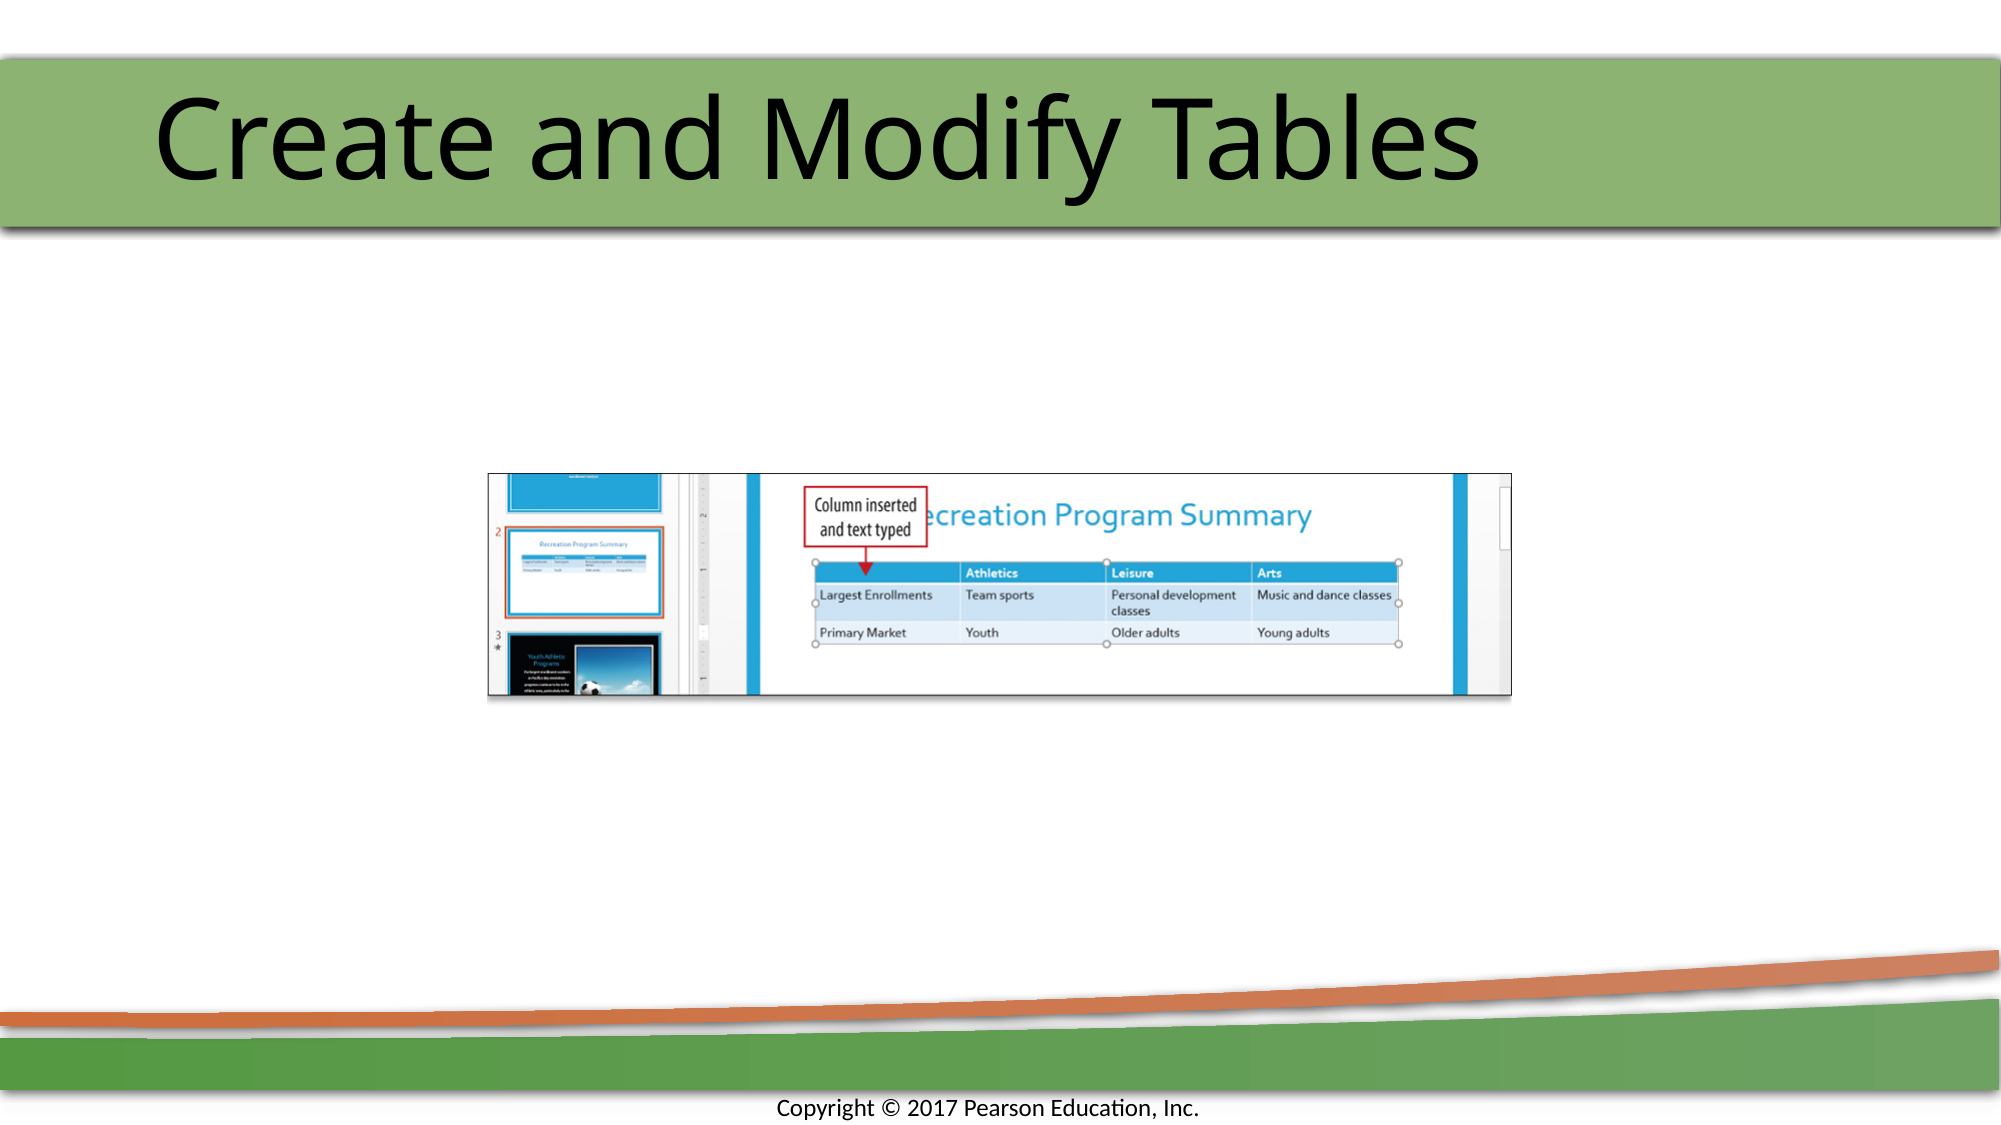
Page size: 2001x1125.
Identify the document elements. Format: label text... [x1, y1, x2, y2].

title Create and Modify Tables [137, 59, 1863, 227]
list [487, 473, 1512, 719]
